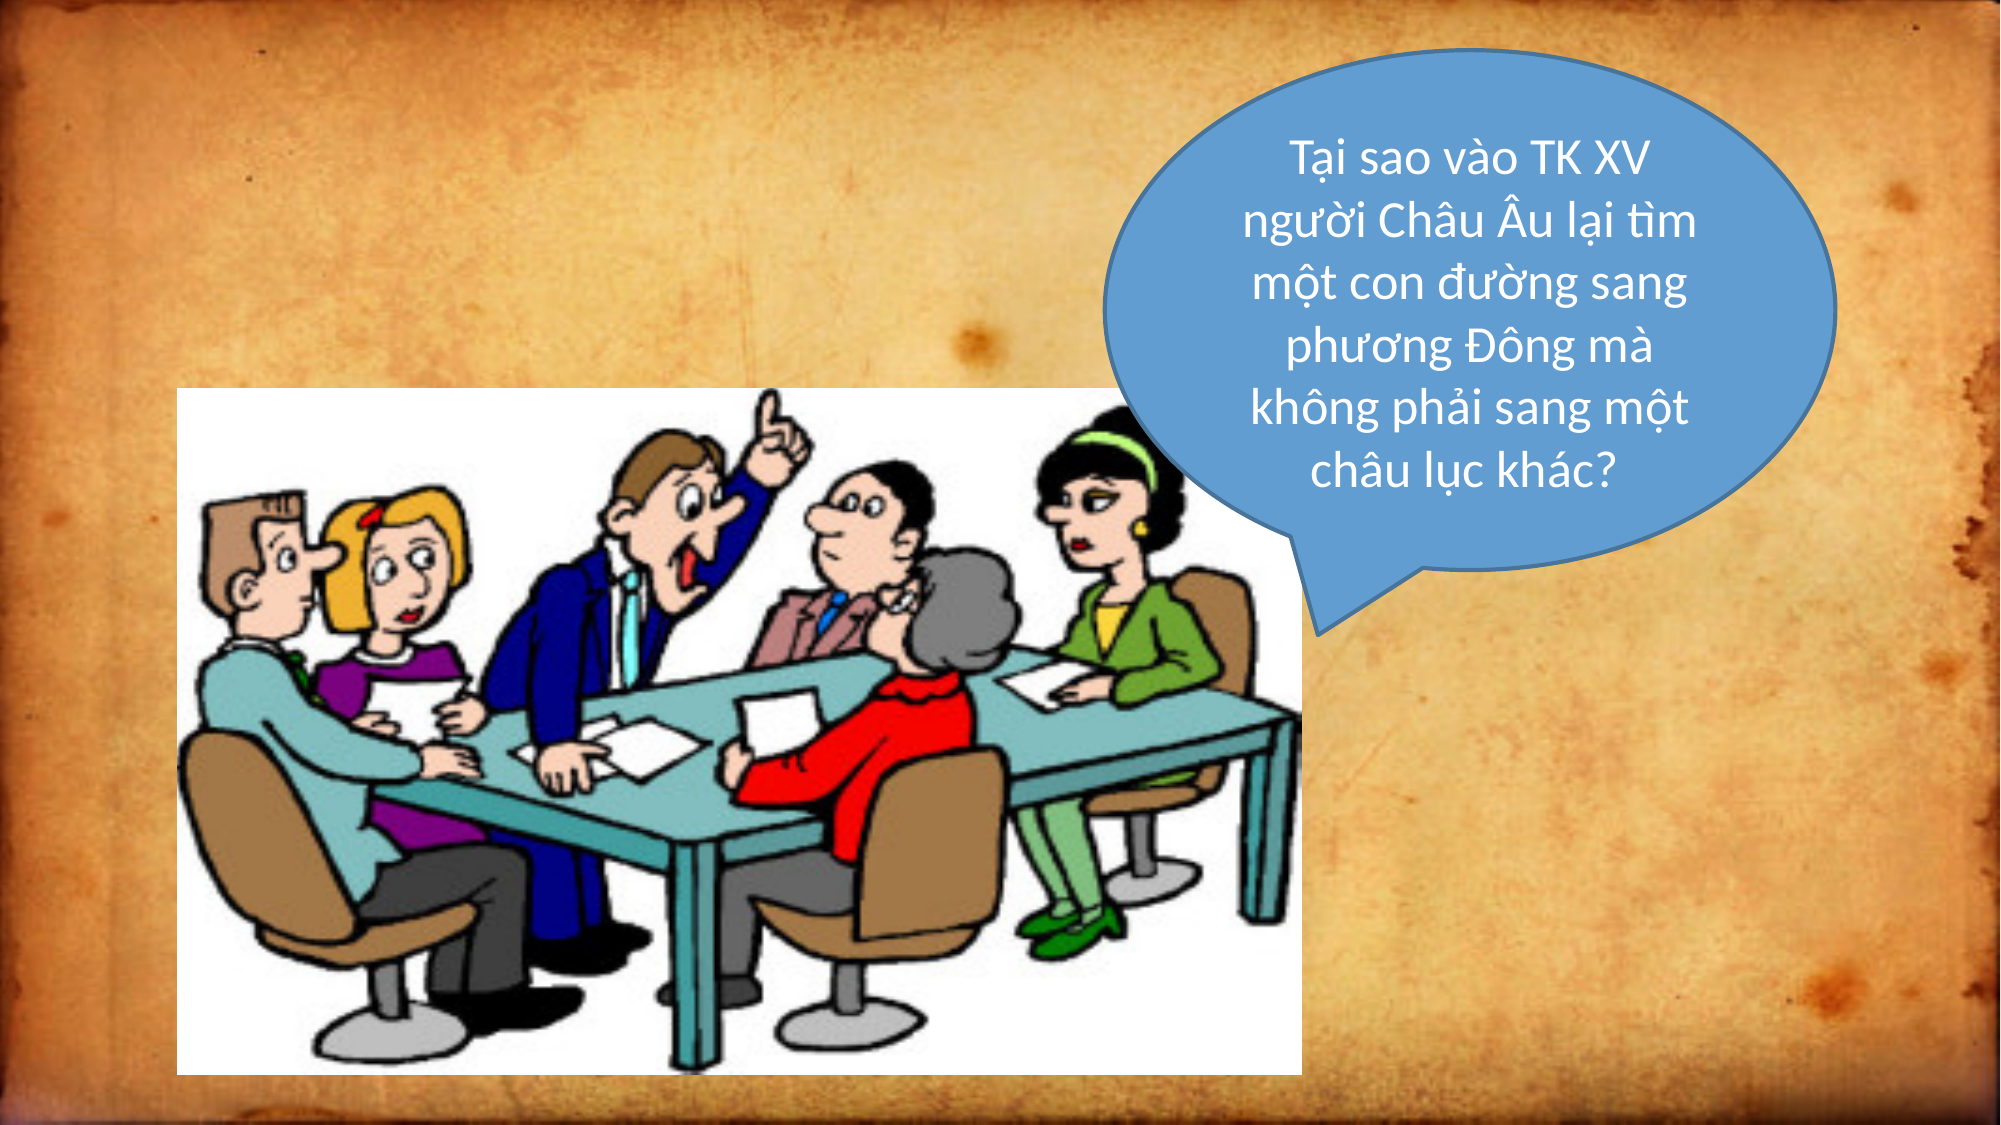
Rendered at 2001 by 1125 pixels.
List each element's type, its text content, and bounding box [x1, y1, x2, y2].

text_box Tại sao vào TK XV người Châu Âu lại tìm một con đường sang phương Đông mà không phải sang một châu lục khác? [1102, 48, 1838, 638]
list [177, 388, 1303, 1075]
picture [0, 0, 2001, 1125]
